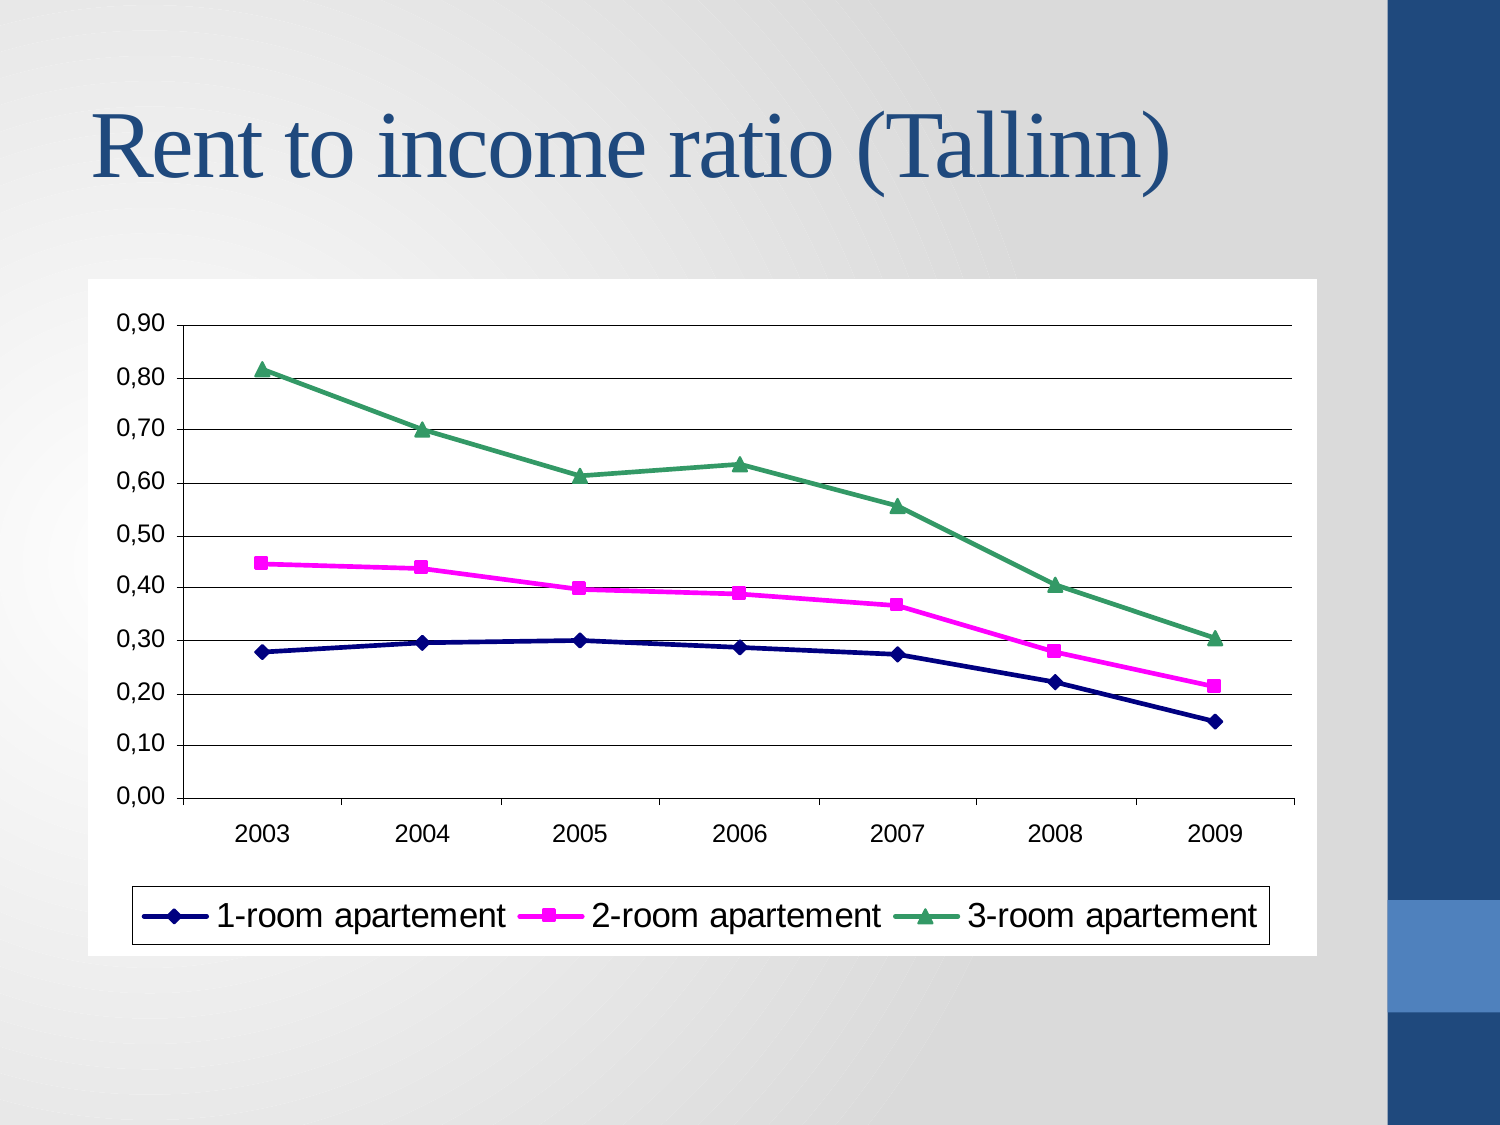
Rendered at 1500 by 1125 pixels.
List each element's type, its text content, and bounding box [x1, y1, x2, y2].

title Rent to income ratio (Tallinn) [75, 45, 1325, 233]
picture [76, 266, 1330, 966]
